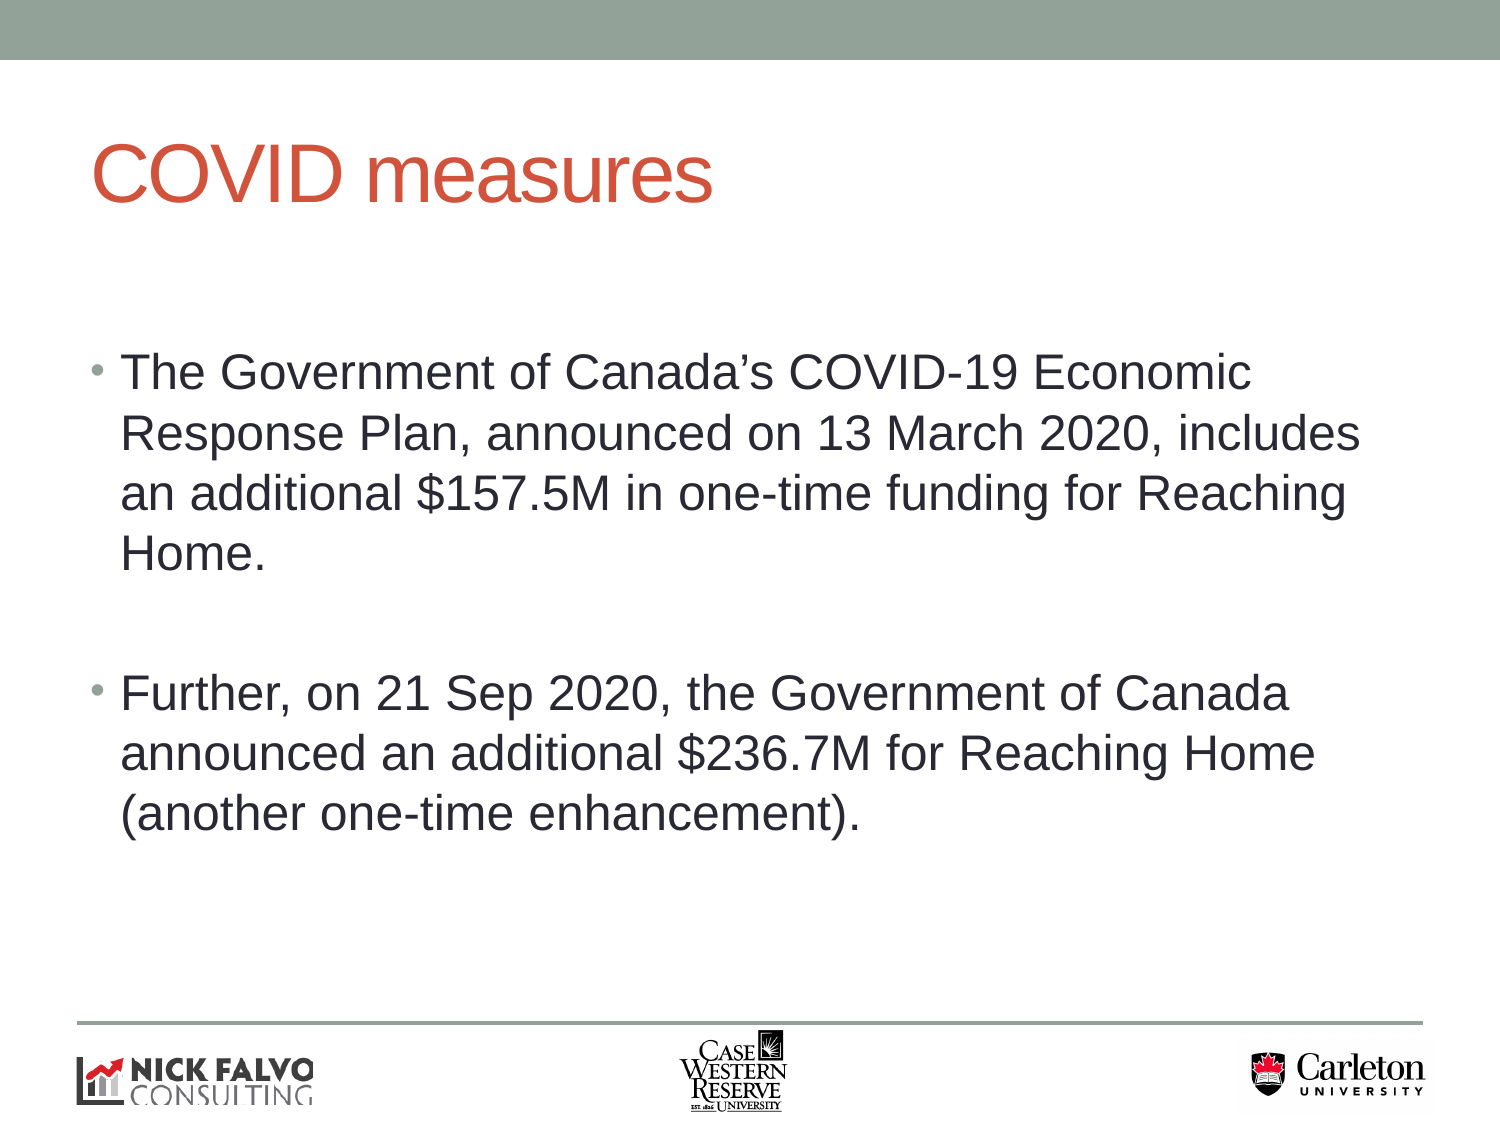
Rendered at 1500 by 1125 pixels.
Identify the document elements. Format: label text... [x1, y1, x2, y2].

title COVID measures [75, 87, 1425, 250]
picture [679, 1030, 793, 1120]
picture [1237, 1035, 1436, 1114]
list The Government of Canada’s COVID-19 Economic Response Plan, announced on 13 March 2020, includes an additional $157.5M in one-time funding for Reaching Home. Further, on 21 Sep 2020, the Government of Canada announced an additional $236.7M for Reaching Home (another one-time enhancement). [75, 262, 1425, 988]
